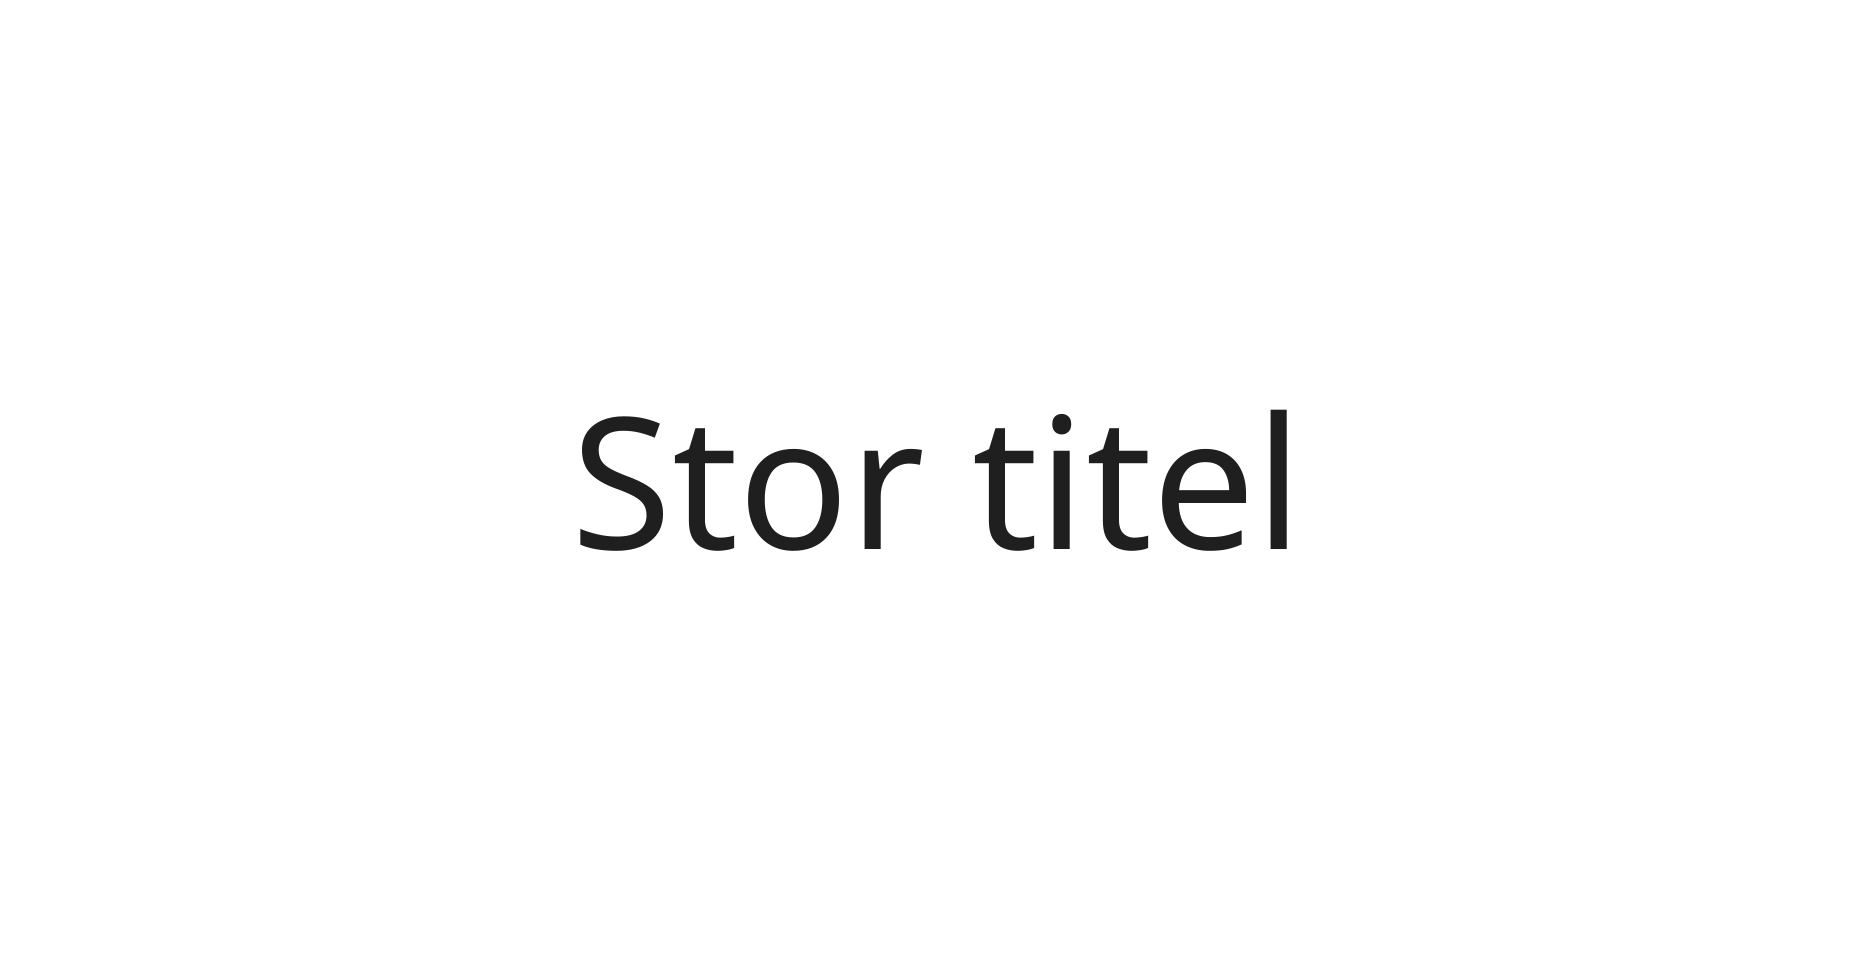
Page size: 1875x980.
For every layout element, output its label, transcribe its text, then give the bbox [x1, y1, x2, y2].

title Stor titel [241, 177, 1634, 803]
